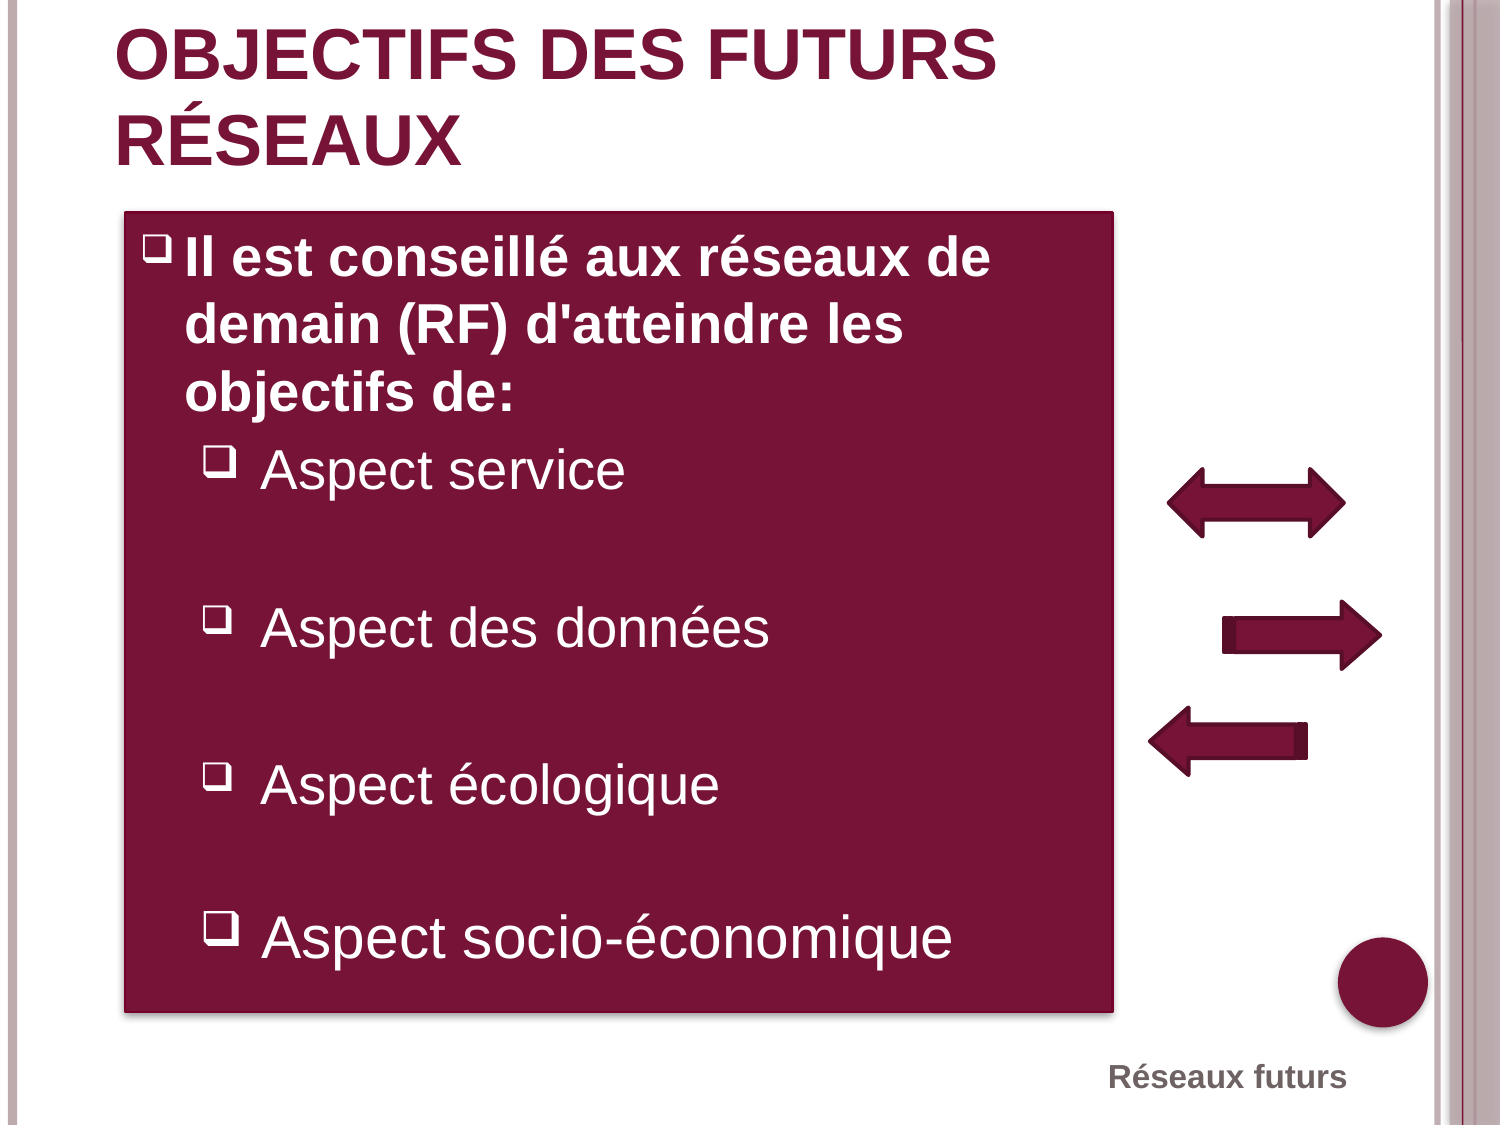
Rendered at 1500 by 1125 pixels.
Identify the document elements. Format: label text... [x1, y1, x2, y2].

footer Réseaux futurs [1025, 1037, 1431, 1113]
list Il est conseillé aux réseaux de demain (RF) d'atteindre les objectifs de: Aspect service Aspect des données Aspect écologique Aspect socio-économique [124, 211, 1114, 1013]
text_box [1147, 705, 1308, 777]
text_box [1222, 599, 1383, 671]
text_box Objectifs des futurs réseaux [99, 0, 1325, 188]
text_box [1166, 467, 1346, 539]
